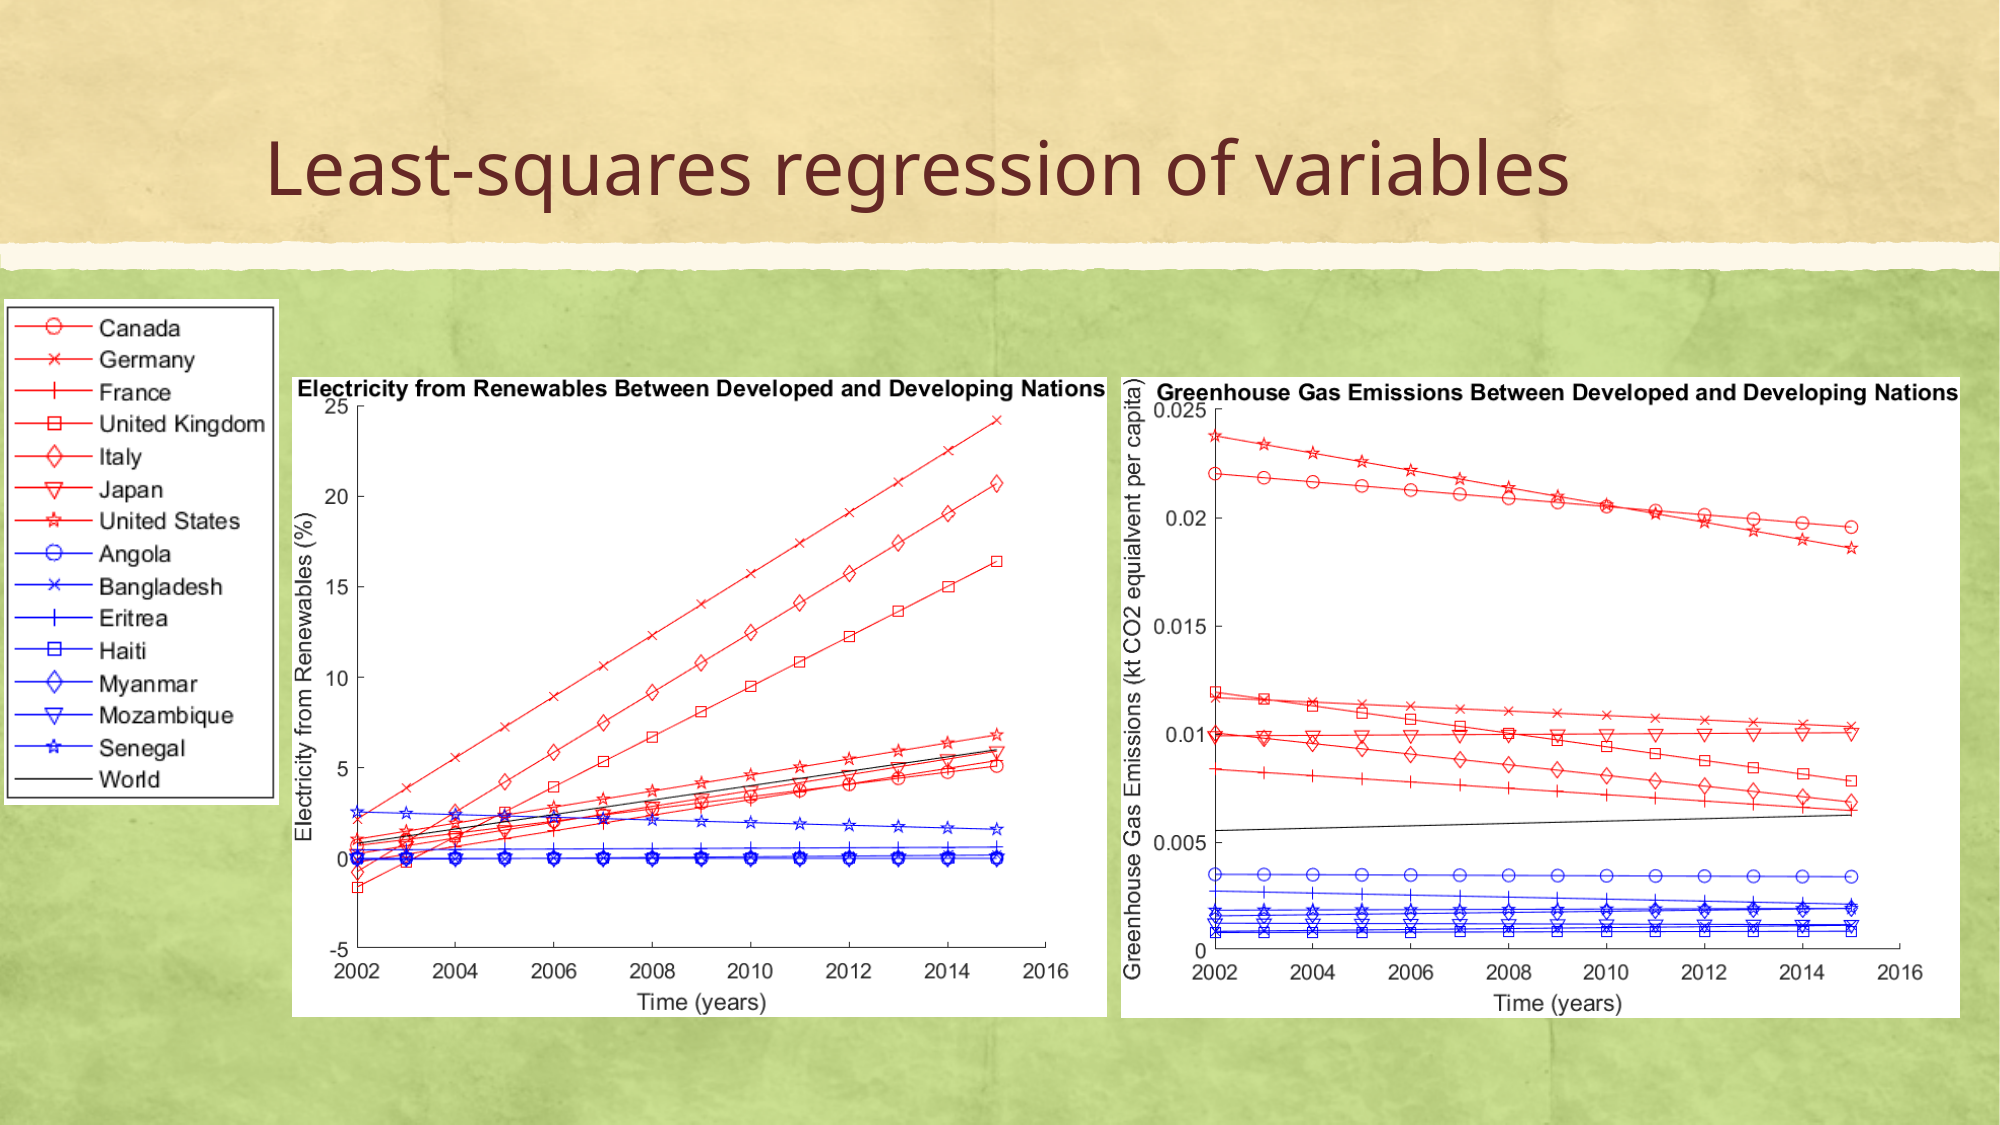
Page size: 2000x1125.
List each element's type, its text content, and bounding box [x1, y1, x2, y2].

title Least-squares regression of variables [249, 31, 1750, 219]
picture [1121, 377, 1960, 1018]
picture [292, 377, 1107, 1017]
picture [3, 299, 280, 805]
